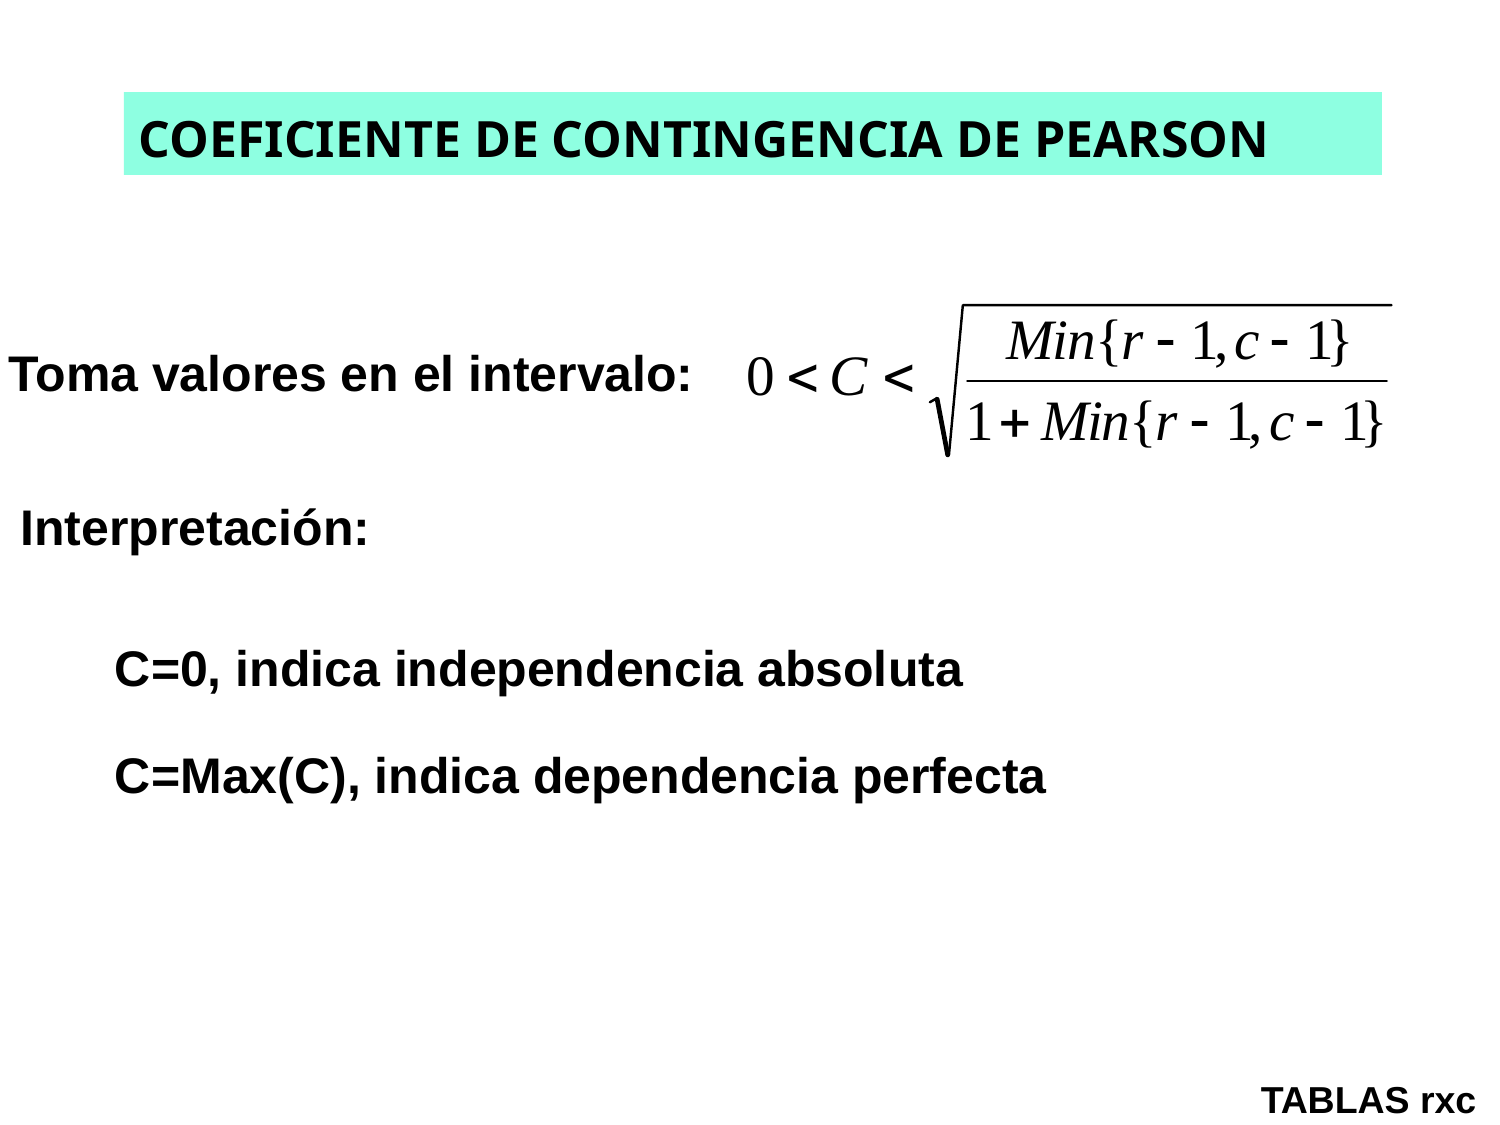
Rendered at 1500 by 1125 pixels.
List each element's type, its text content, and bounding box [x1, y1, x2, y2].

text_box C=Max(C), indica dependencia perfecta [100, 727, 1081, 811]
text_box Interpretación: [5, 479, 420, 563]
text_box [737, 290, 1402, 467]
text_box Toma valores en el intervalo: [0, 325, 732, 409]
text_box COEFICIENTE DE CONTINGENCIA DE PEARSON [123, 92, 1382, 175]
text_box TABLAS rxc [1246, 1070, 1500, 1125]
text_box C=0, indica independencia absoluta [100, 621, 1034, 705]
